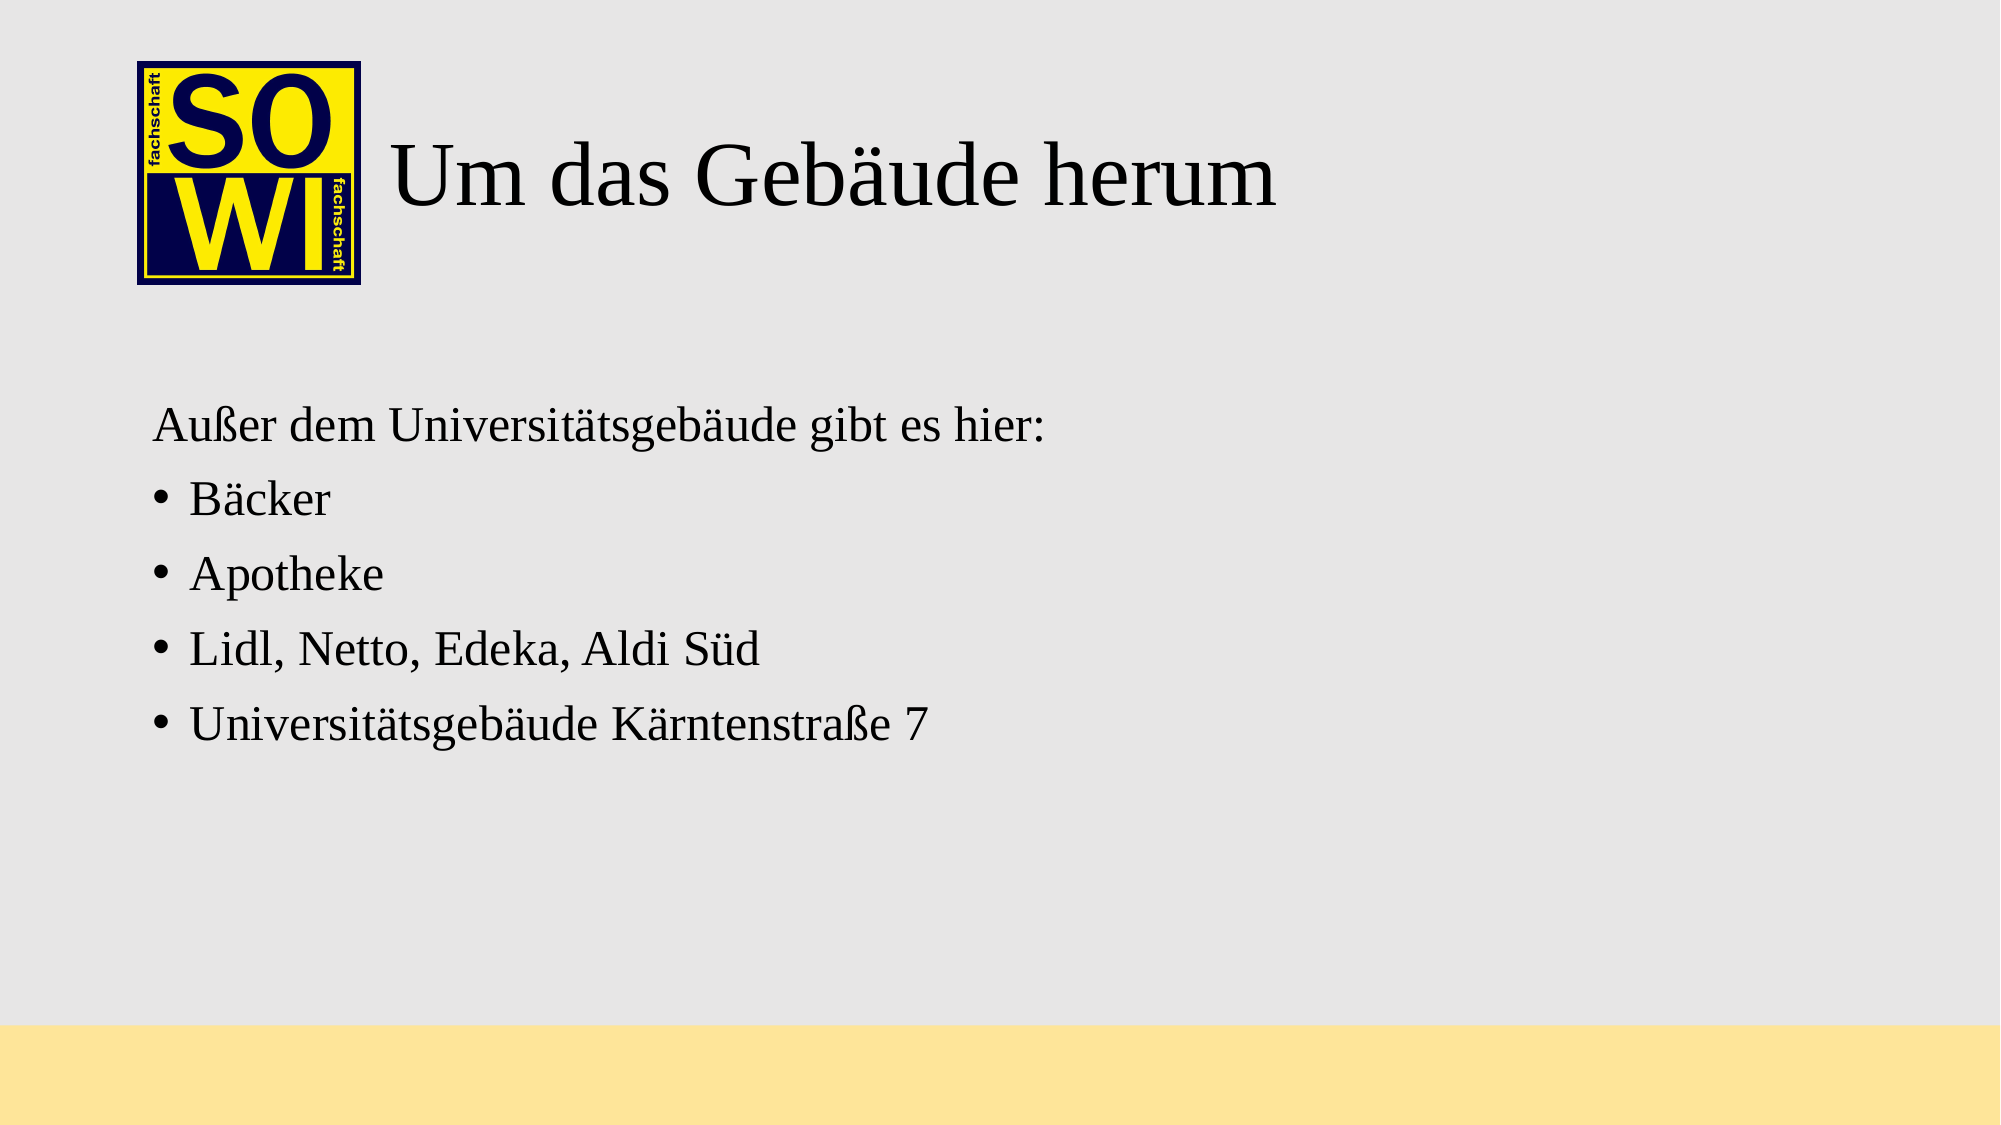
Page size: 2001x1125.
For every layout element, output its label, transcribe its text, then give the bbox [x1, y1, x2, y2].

list Außer dem Universitätsgebäude gibt es hier: ​ Bäcker​ Apotheke ​ Lidl, Netto, Edeka, Aldi Süd​ Universitätsgebäude Kärntenstraße 7 [137, 299, 1863, 1014]
picture [137, 61, 361, 285]
title Um das Gebäude herum​ [374, 67, 1863, 285]
